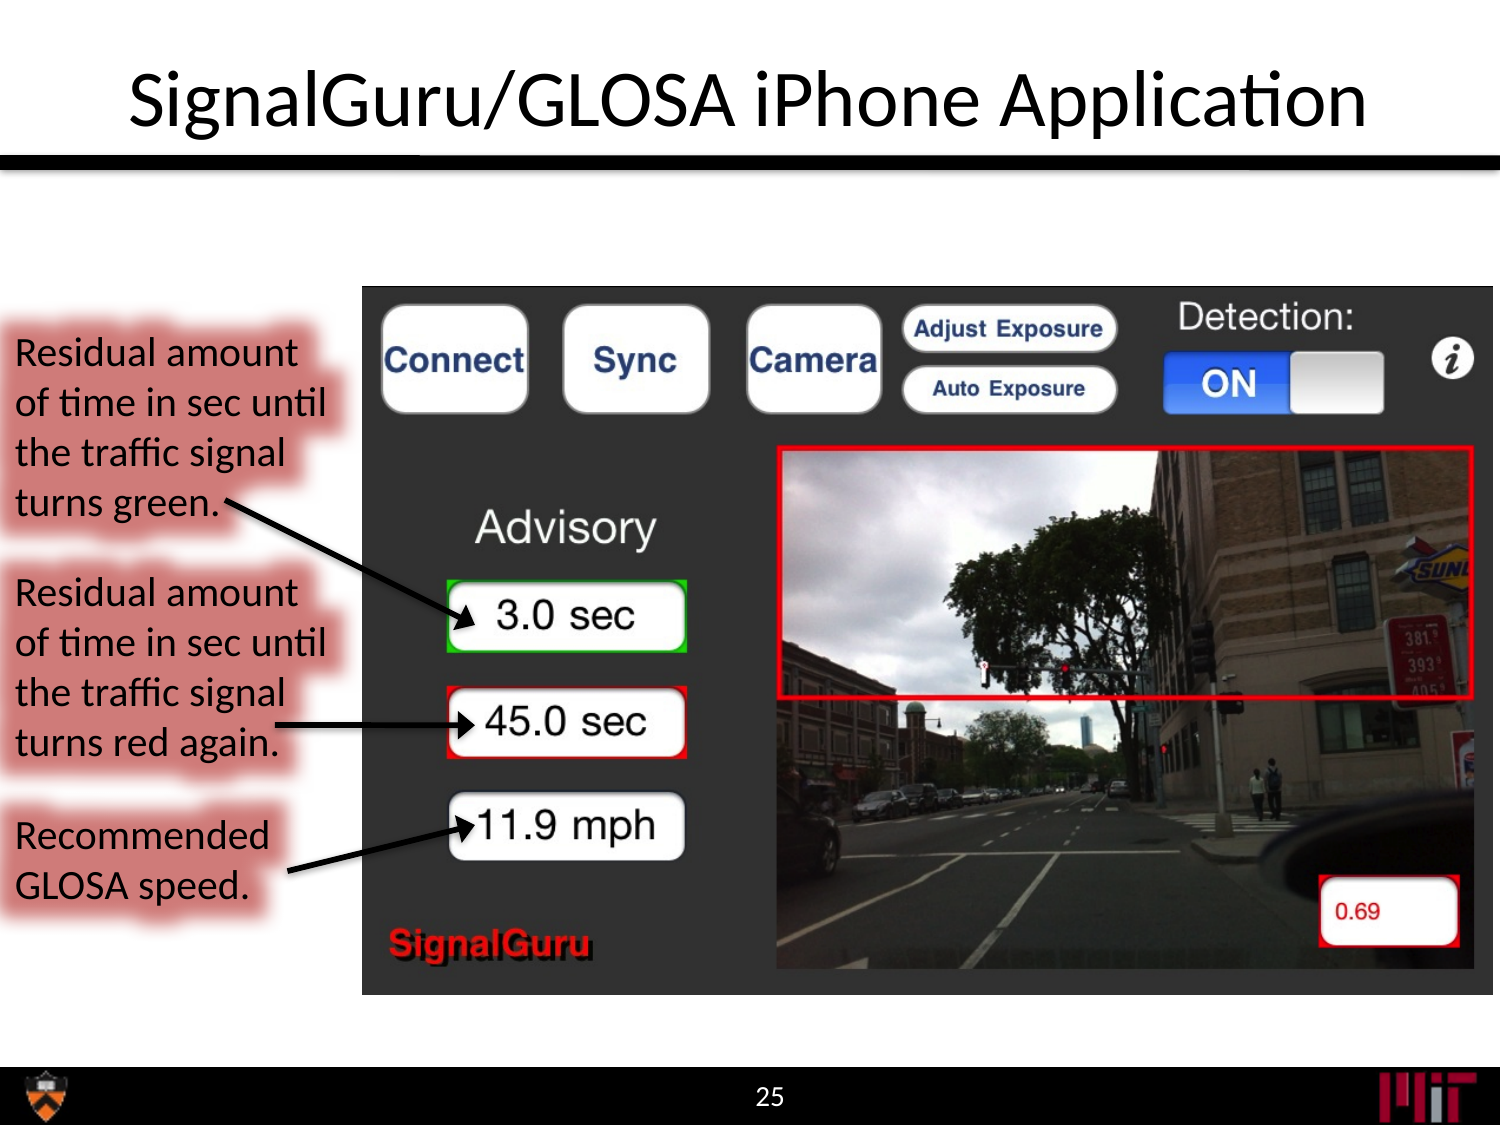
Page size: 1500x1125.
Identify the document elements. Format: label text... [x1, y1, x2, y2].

picture [362, 286, 1493, 995]
text_box Residual amount of time in sec until the traffic signal turns red again. [0, 557, 350, 823]
text_box Residual amount of time in sec until the traffic signal turns green. [0, 317, 350, 529]
text_box SignalGuru/GLOSA iPhone Application [74, 0, 1425, 188]
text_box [224, 499, 476, 626]
text_box Recommended GLOSA speed. [0, 800, 288, 943]
picture [0, 1067, 1500, 1125]
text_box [287, 824, 476, 873]
